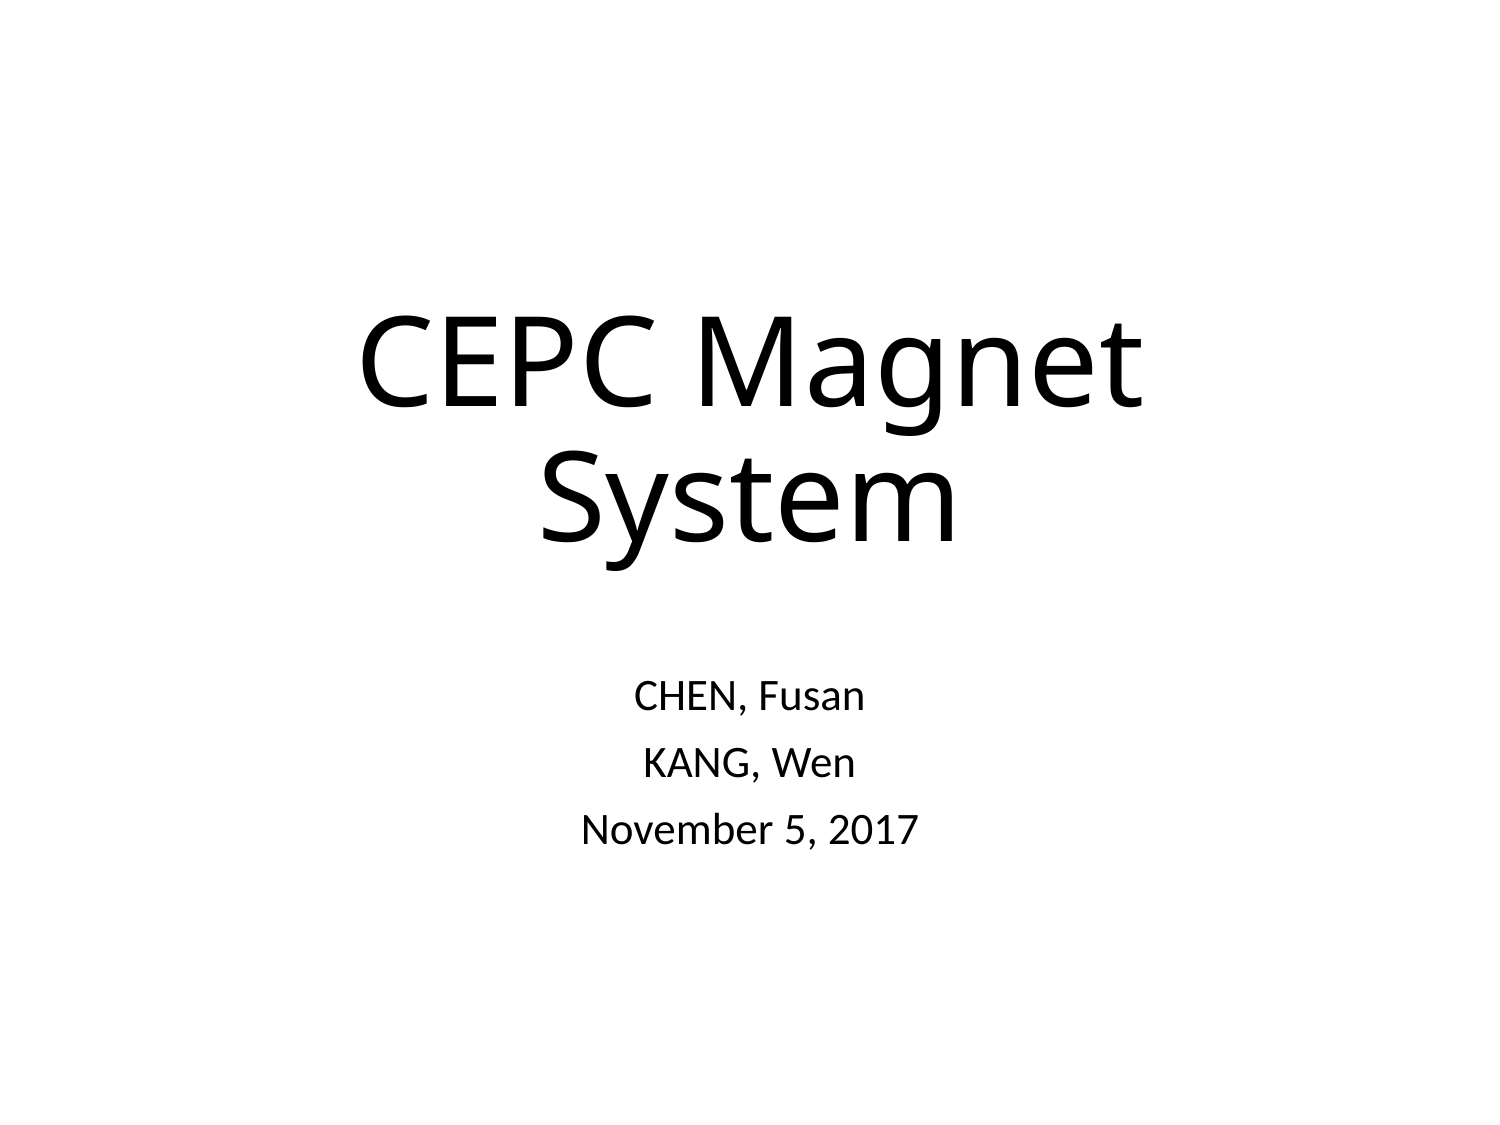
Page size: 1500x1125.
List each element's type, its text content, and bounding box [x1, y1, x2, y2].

subtitle CHEN, Fusan KANG, Wen November 5, 2017 [187, 590, 1313, 863]
title CEPC Magnet System [112, 184, 1388, 576]
